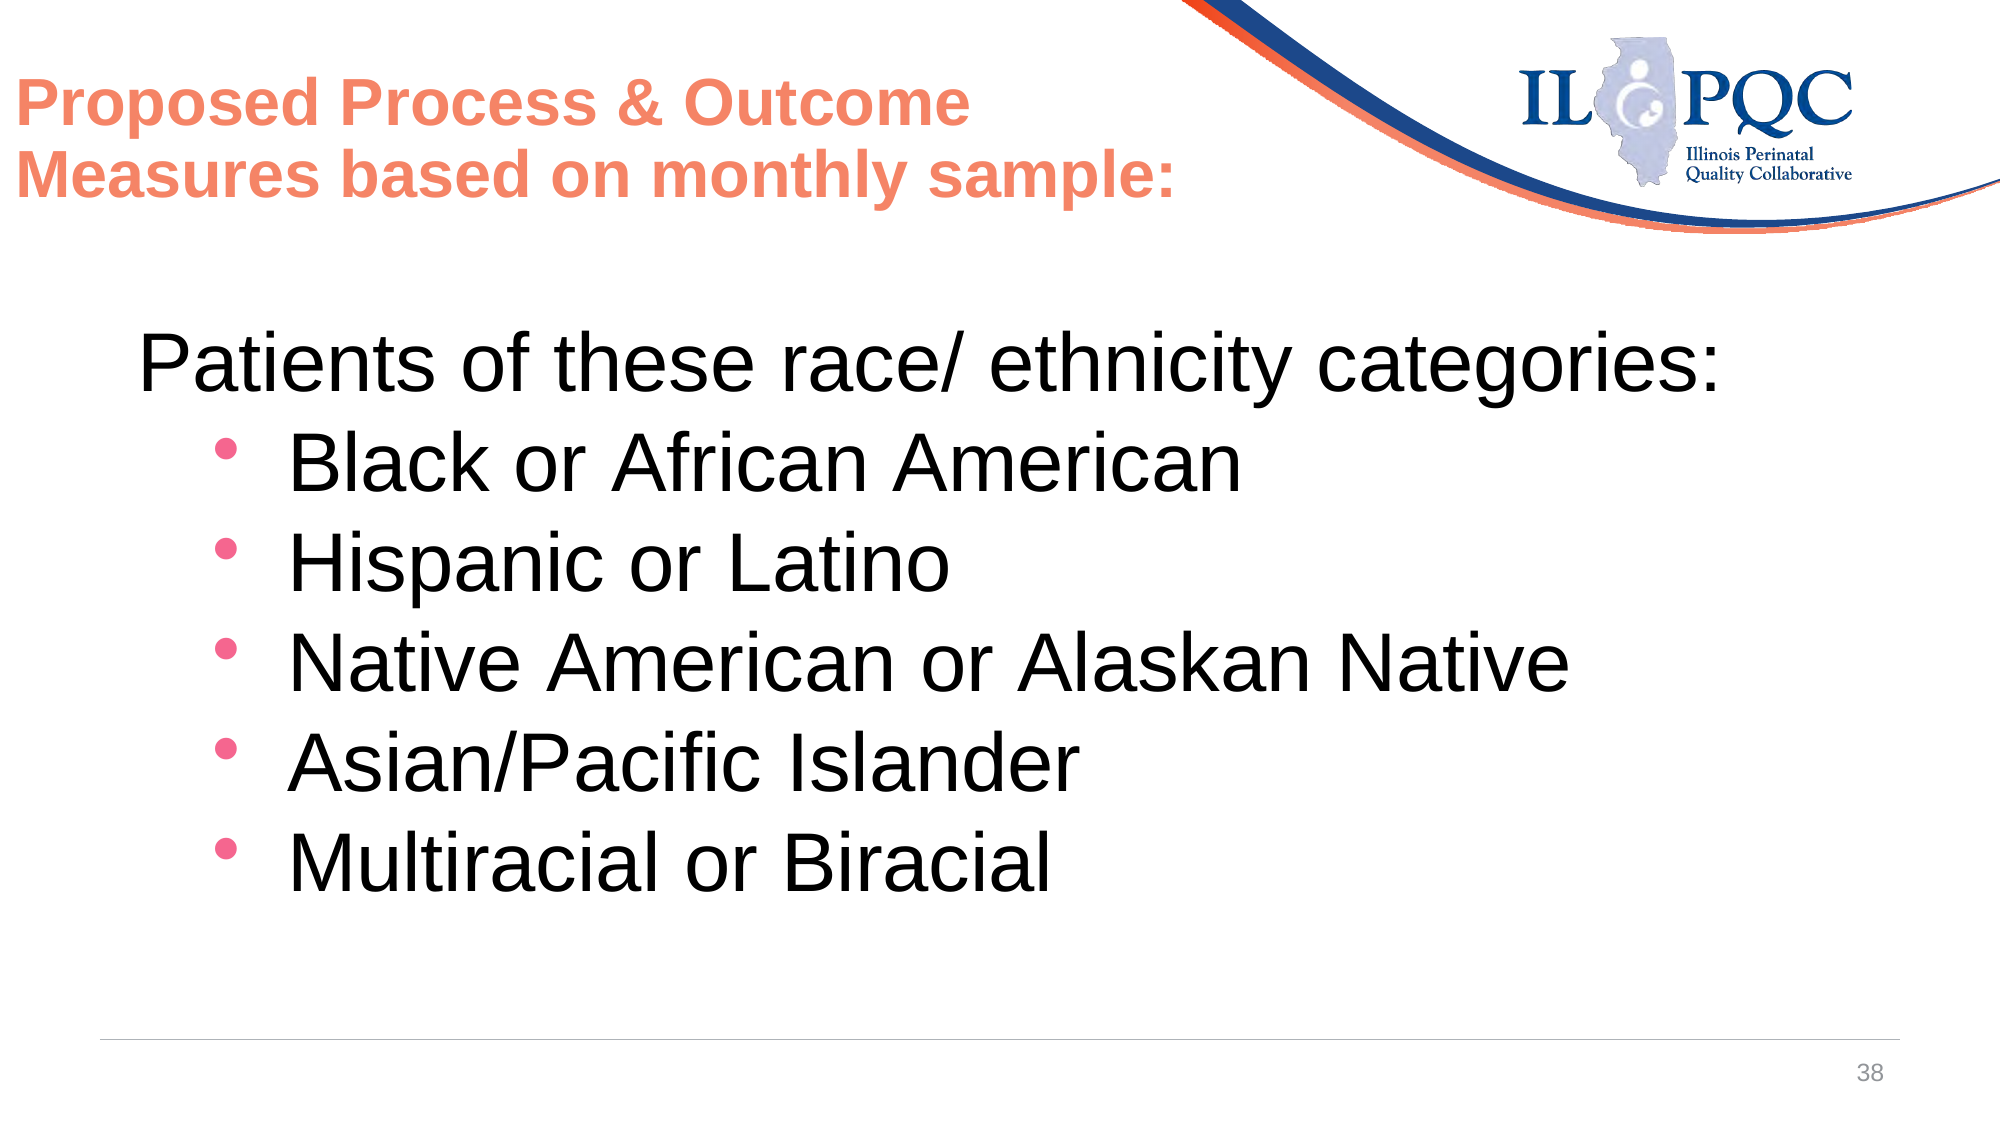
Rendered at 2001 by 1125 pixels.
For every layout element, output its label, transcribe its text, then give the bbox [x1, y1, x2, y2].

title Proposed Process & Outcome Measures based on monthly sample: [12, 55, 1182, 255]
text_box Patients of these race/ ethnicity categories: Black or African American Hispanic or Latino Native American or Alaskan Native Asian/Pacific Islander Multiracial or Biracial [135, 306, 1729, 909]
text_box 38 [1854, 1054, 1887, 1087]
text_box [1179, 0, 2000, 235]
